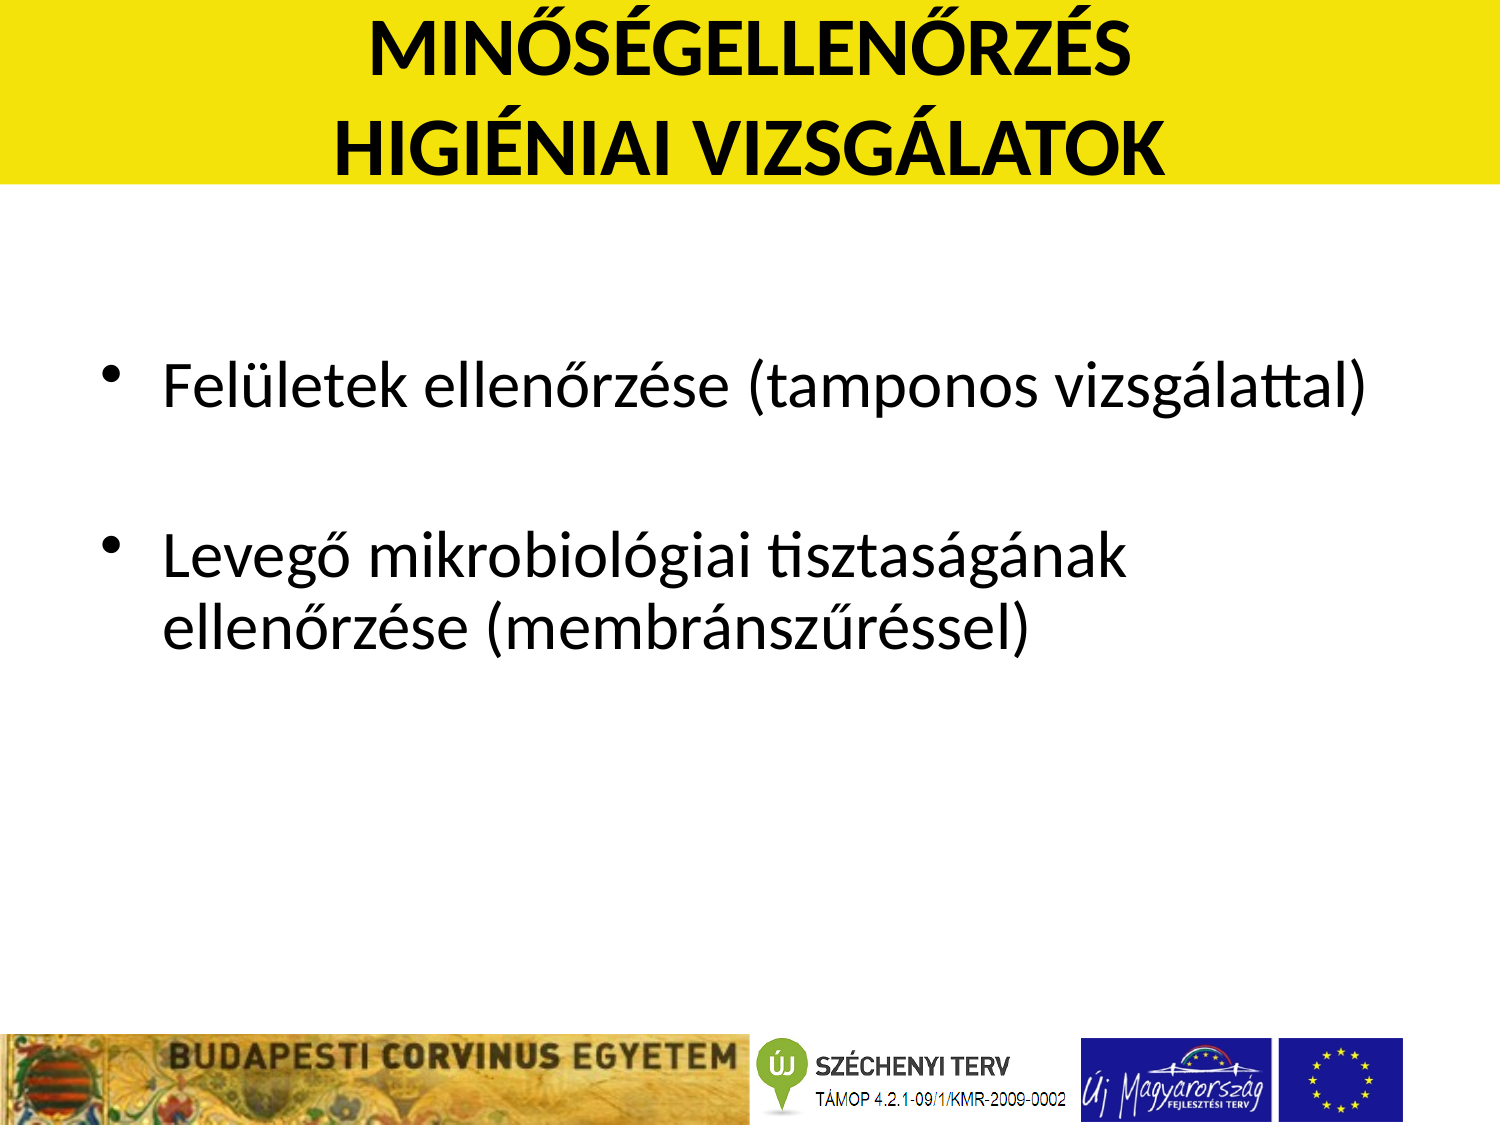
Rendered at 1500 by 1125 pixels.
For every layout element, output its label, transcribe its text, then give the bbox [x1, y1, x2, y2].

text_box MINŐSÉGELLENŐRZÉS HIGIÉNIAI VIZSGÁLATOK [0, 0, 1500, 185]
picture [0, 1034, 1406, 1125]
list Felületek ellenőrzése (tamponos vizsgálattal) Levegő mikrobiológiai tisztaságának ellenőrzése (membránszűréssel) [100, 349, 1382, 705]
